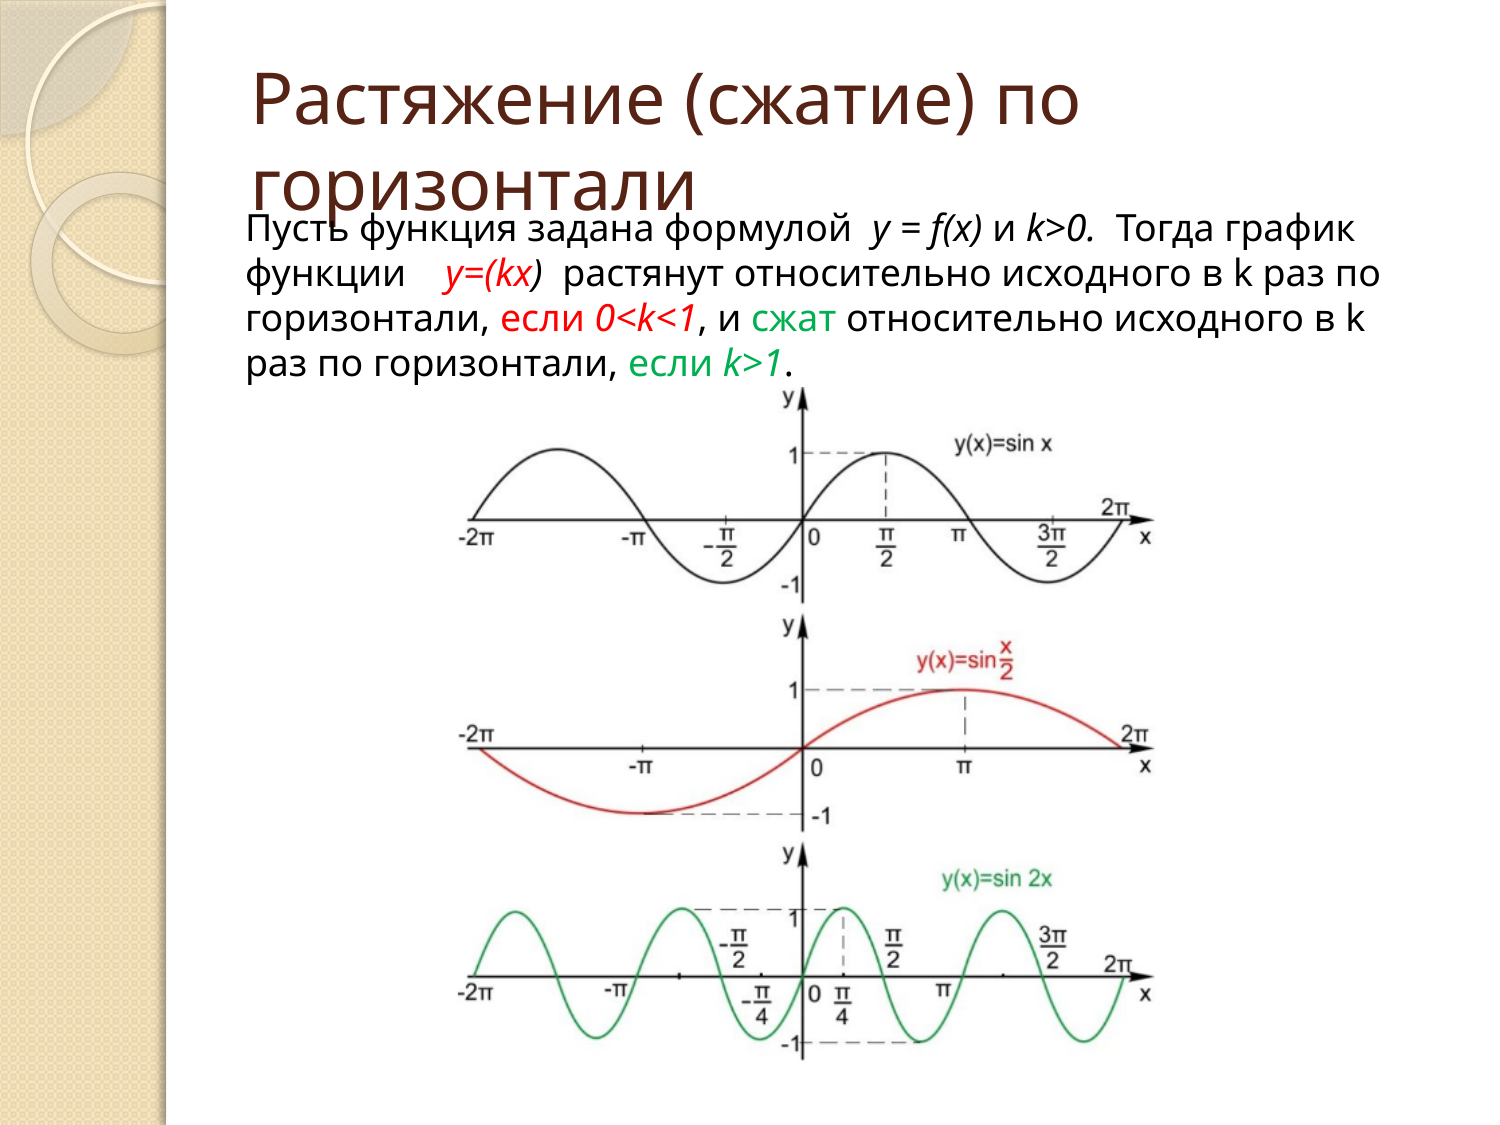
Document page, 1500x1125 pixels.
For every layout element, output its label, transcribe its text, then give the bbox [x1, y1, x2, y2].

text_box Пусть функция задана формулой y = f(x) и k>0. Тогда график функции y=(kx) растянут относительно исходного в k раз по горизонтали, если 0<k<1, и сжат относительно исходного в k раз по горизонтали, если k>1. [230, 196, 1447, 391]
picture [395, 387, 1245, 1067]
title Растяжение (сжатие) по горизонтали [235, 45, 1466, 233]
